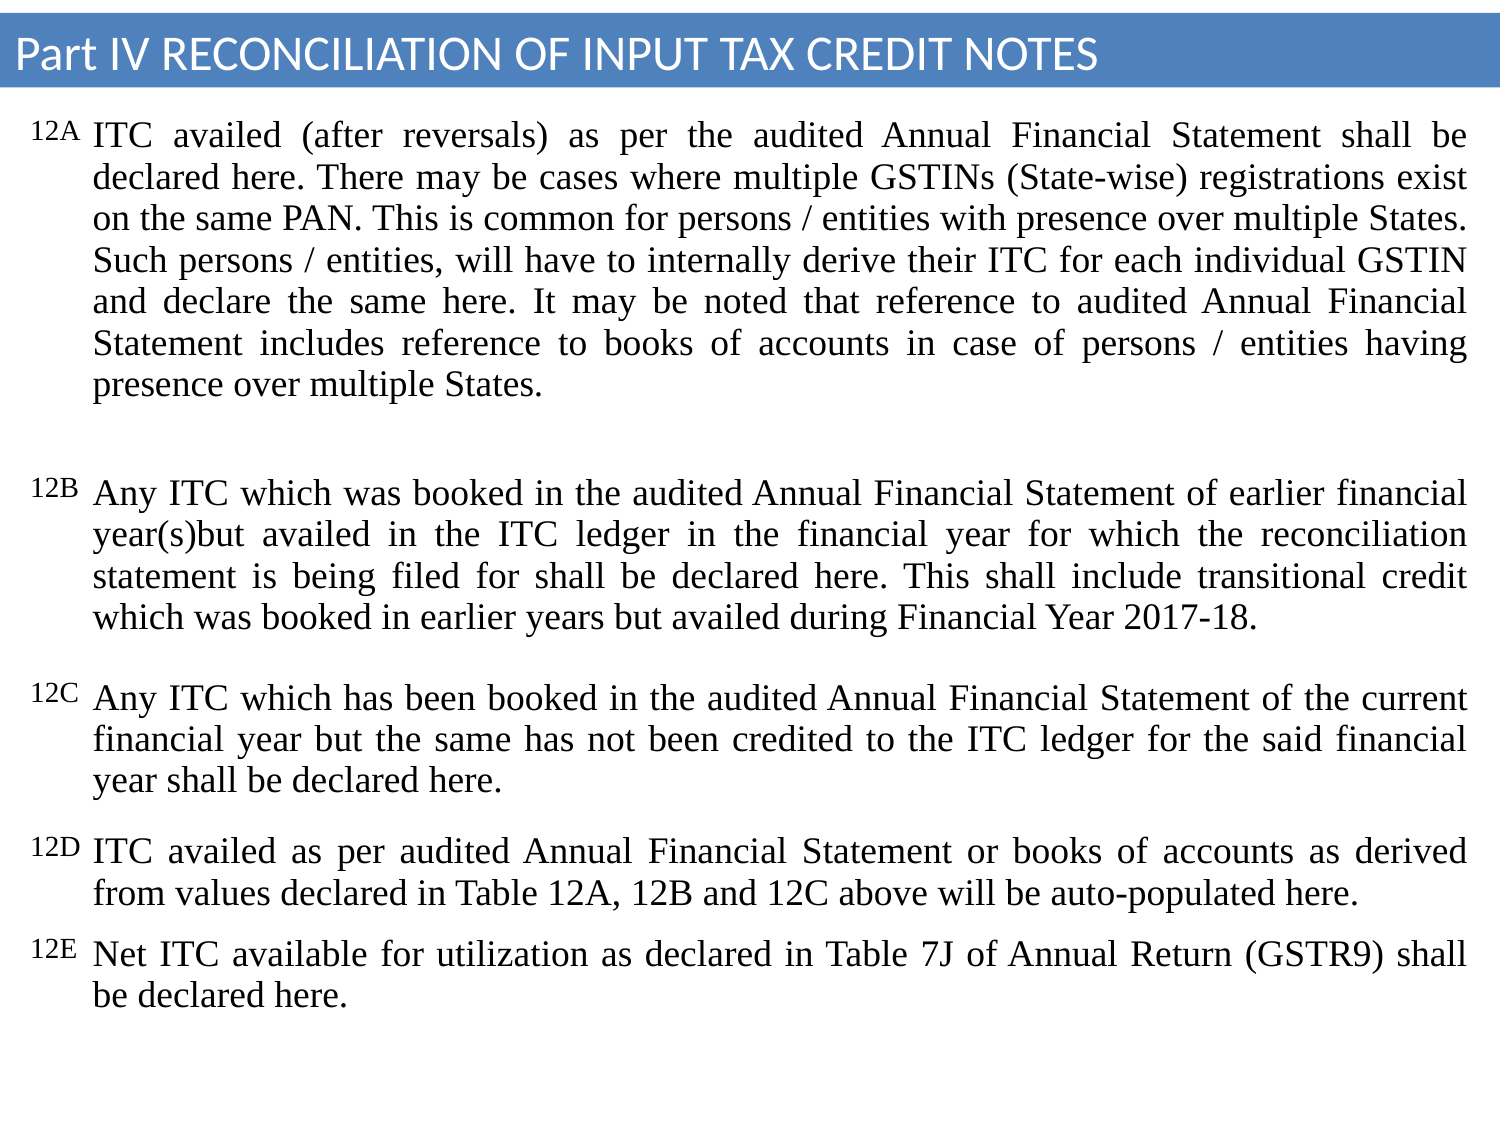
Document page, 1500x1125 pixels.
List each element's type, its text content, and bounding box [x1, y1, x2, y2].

table_cell 12E [29, 932, 92, 1035]
table_cell 12C [29, 676, 92, 829]
table_cell Any ITC which was booked in the audited Annual Financial Statement of earlier financial year(s)but availed in the ITC ledger in the financial year for which the reconciliation statement is being filed for shall be declared here. This shall include transitional credit which was booked in earlier years but availed during Financial Year 2017-18. [92, 471, 1470, 676]
table_cell Any ITC which has been booked in the audited Annual Financial Statement of the current financial year but the same has not been credited to the ITC ledger for the said financial year shall be declared here. [92, 676, 1470, 829]
table_cell ITC availed as per audited Annual Financial Statement or books of accounts as derived from values declared in Table 12A, 12B and 12C above will be auto-populated here. [92, 829, 1470, 932]
table_cell 12D [29, 829, 92, 932]
text_box Part IV RECONCILIATION OF INPUT TAX CREDIT NOTES [0, 12, 1500, 88]
table_header ITC availed (after reversals) as per the audited Annual Financial Statement shall be declared here. There may be cases where multiple GSTINs (State-wise) registrations exist on the same PAN. This is common for persons / entities with presence over multiple States. Such persons / entities, will have to internally derive their ITC for each individual GSTIN and declare the same here. It may be noted that reference to audited Annual Financial Statement includes reference to books of accounts in case of persons / entities having presence over multiple States. [92, 114, 1470, 471]
table_header 12A [29, 114, 92, 471]
table_cell Net ITC available for utilization as declared in Table 7J of Annual Return (GSTR9) shall be declared here. [92, 932, 1470, 1035]
table_cell 12B [29, 471, 92, 676]
